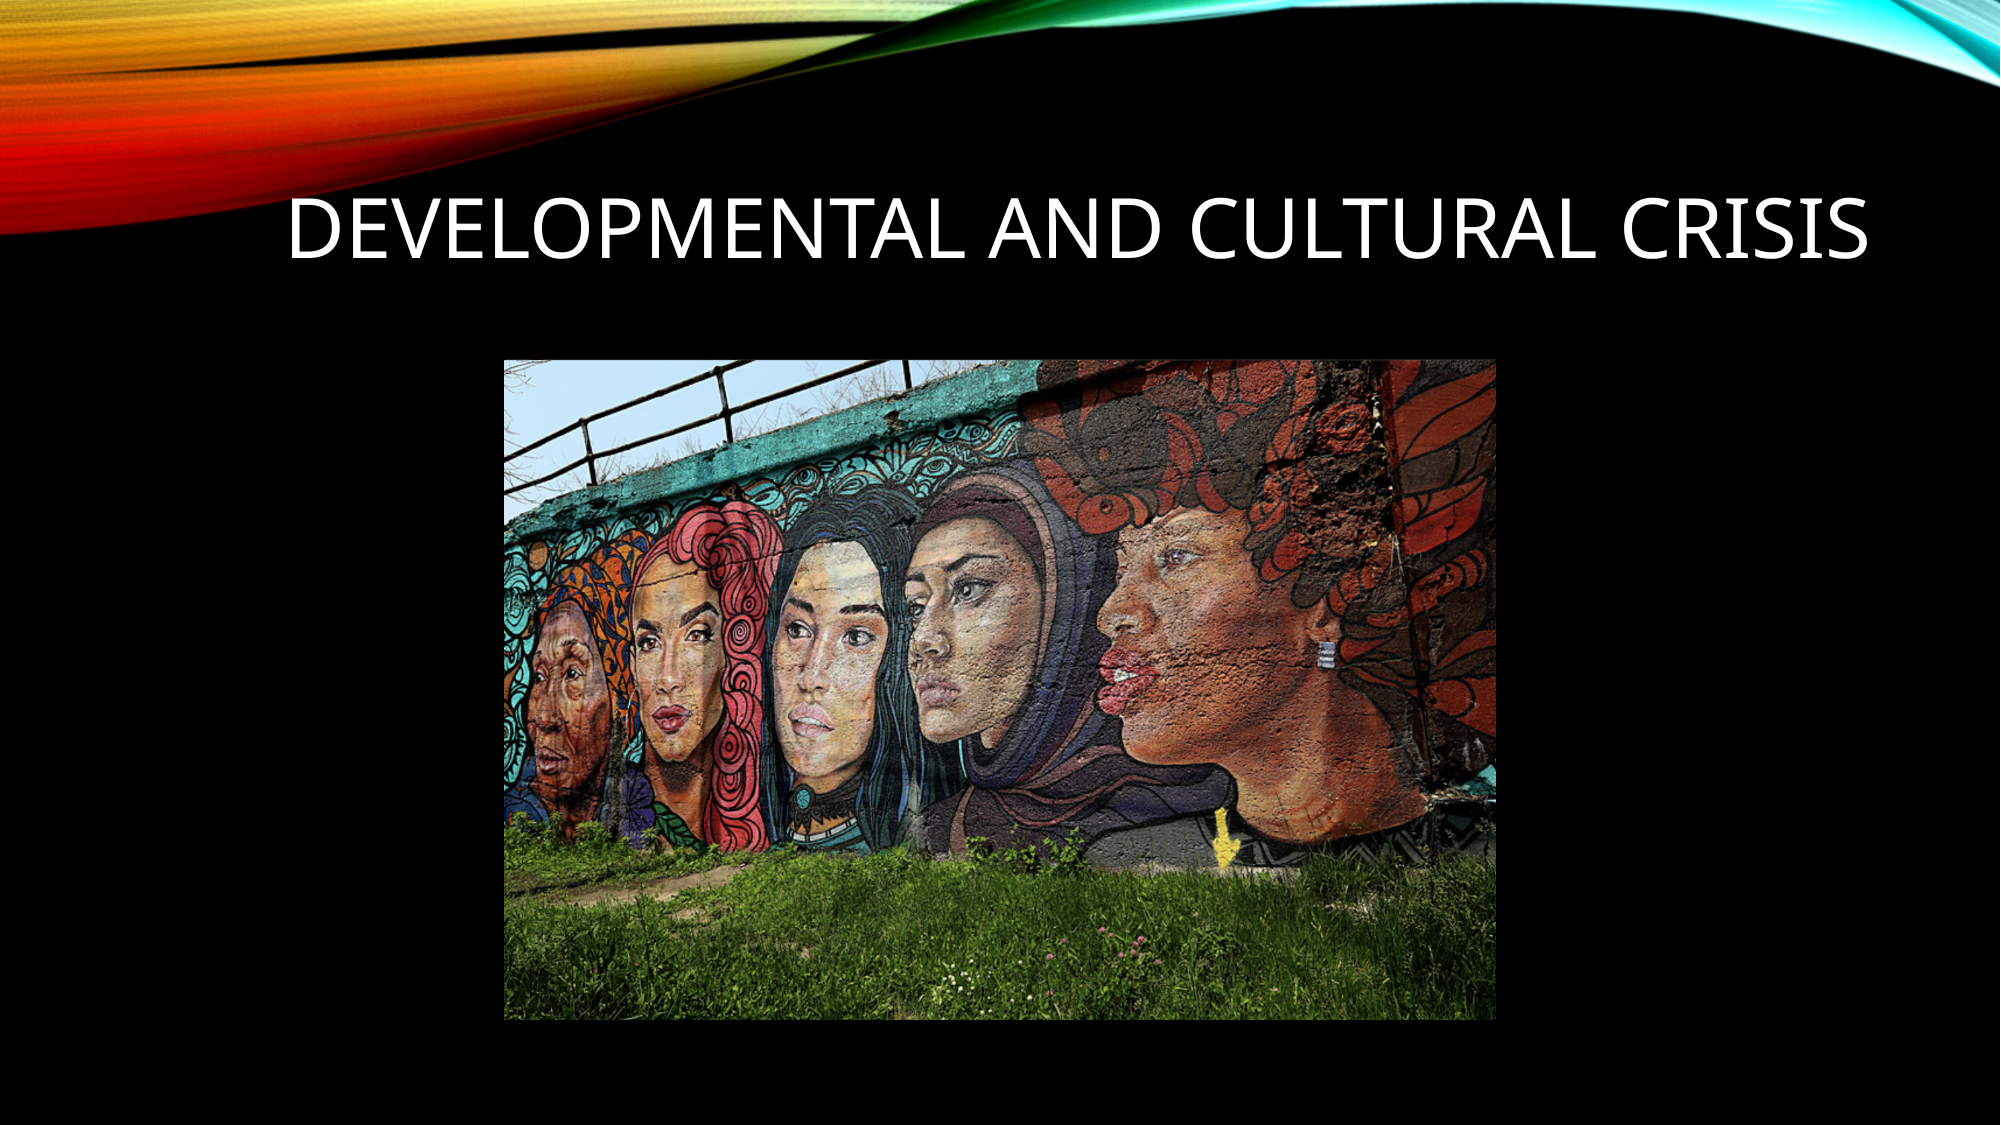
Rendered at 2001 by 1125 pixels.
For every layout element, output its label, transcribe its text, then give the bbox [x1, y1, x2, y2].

picture [0, 0, 2000, 237]
title Developmental and Cultural crisis [61, 125, 1888, 338]
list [504, 359, 1496, 1021]
